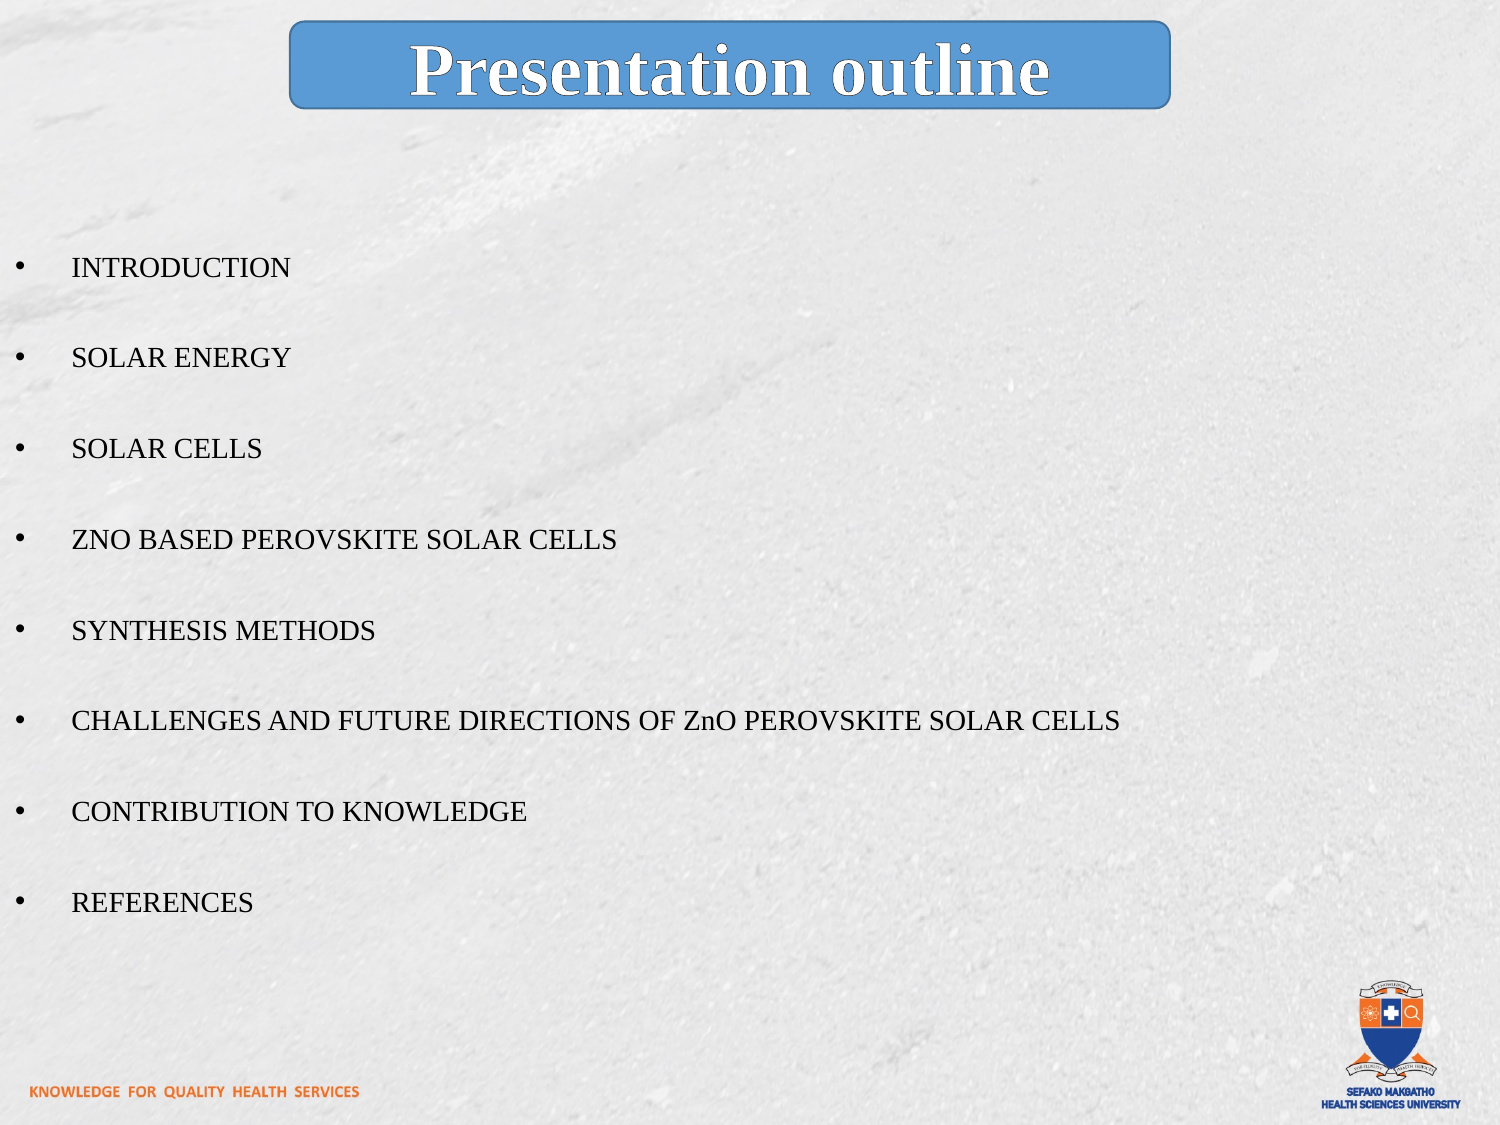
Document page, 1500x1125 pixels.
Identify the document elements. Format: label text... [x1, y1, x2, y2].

text_box Presentation outline [288, 20, 1171, 110]
list INTRODUCTION SOLAR ENERGY SOLAR CELLS ZNO BASED PEROVSKITE SOLAR CELLS SYNTHESIS METHODS CHALLENGES AND FUTURE DIRECTIONS OF ZnO PEROVSKITE SOLAR CELLS CONTRIBUTION TO KNOWLEDGE REFERENCES [0, 205, 1368, 920]
picture [0, 0, 1500, 1125]
